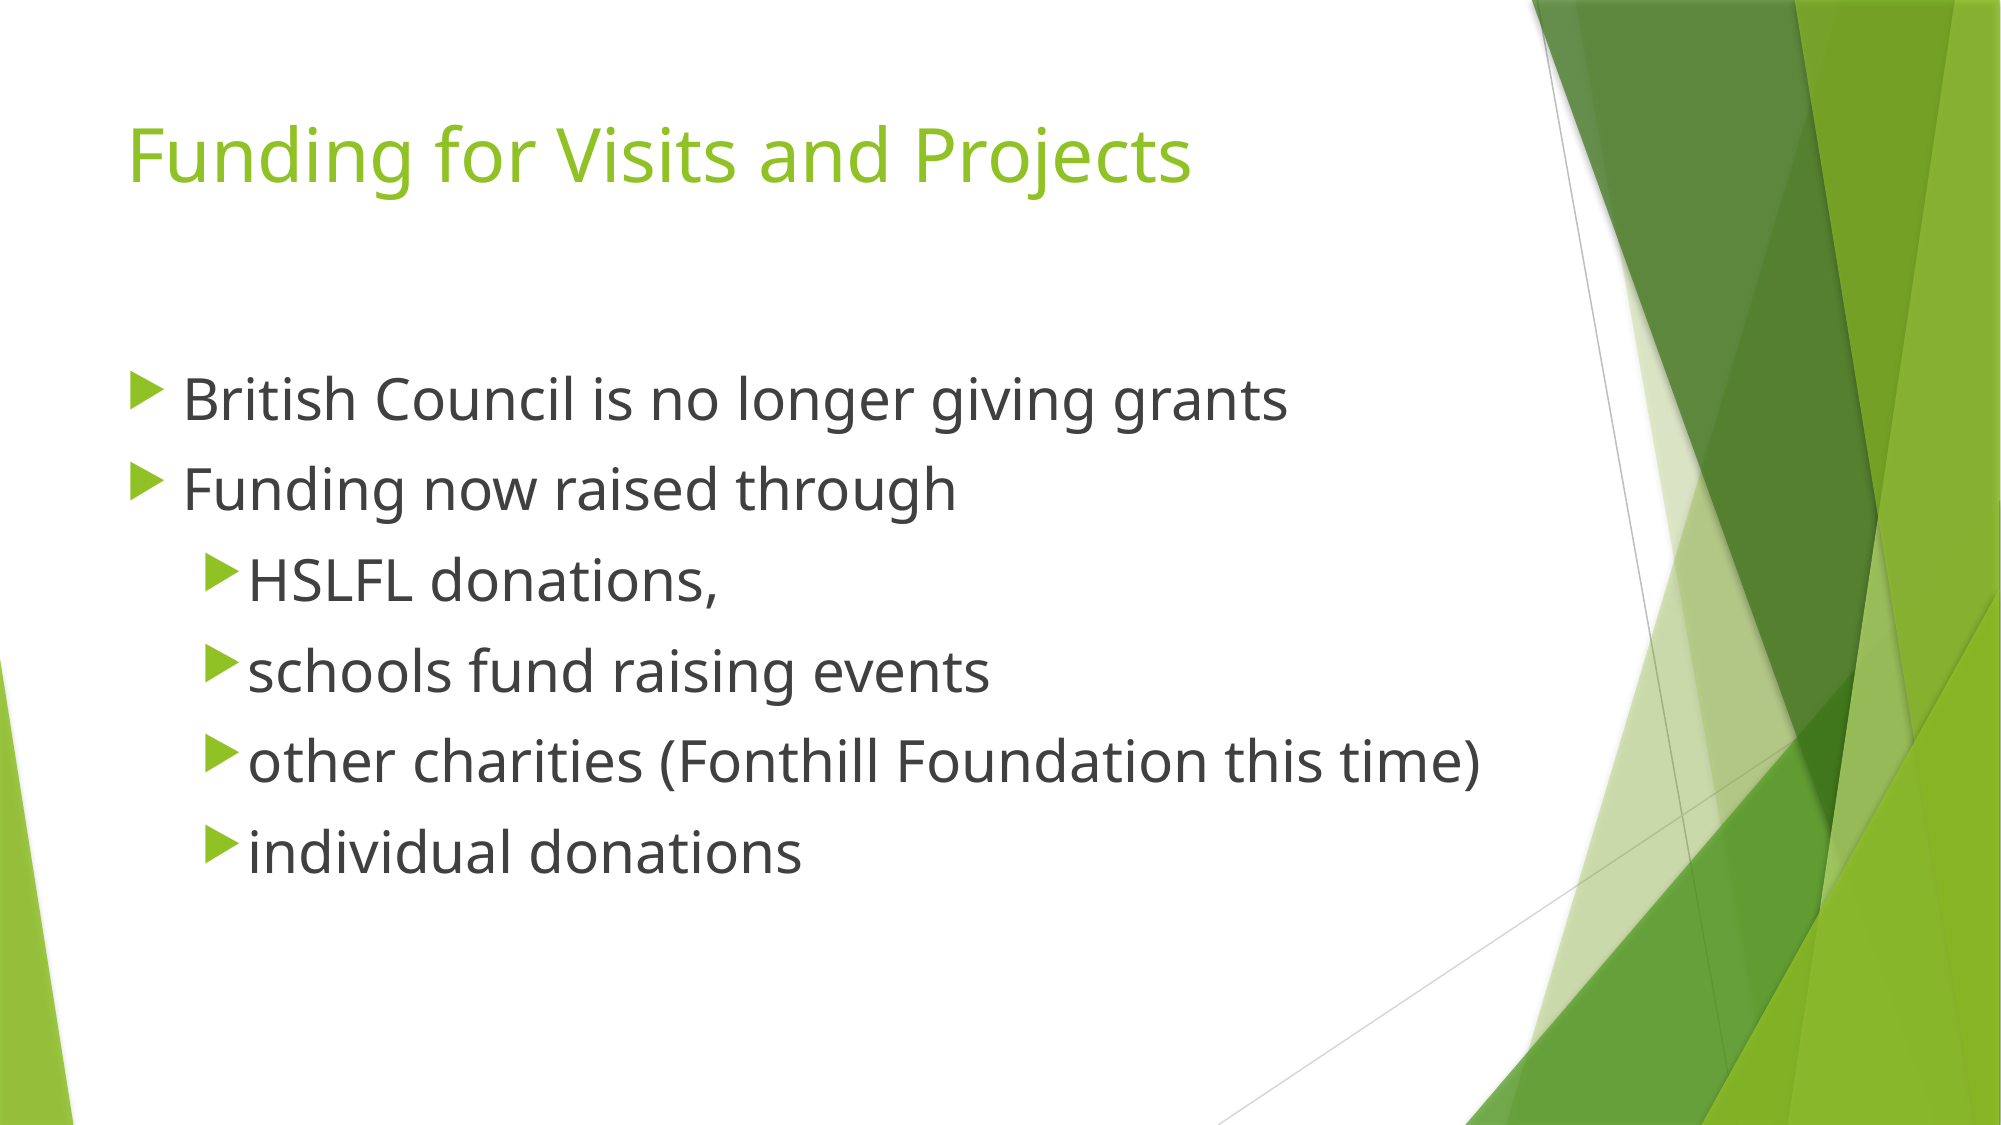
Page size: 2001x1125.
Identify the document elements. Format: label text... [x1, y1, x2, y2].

title Funding for Visits and Projects [111, 99, 1522, 317]
list British Council is no longer giving grants Funding now raised through HSLFL donations, schools fund raising events other charities (Fonthill Foundation this time) individual donations [111, 354, 1522, 992]
